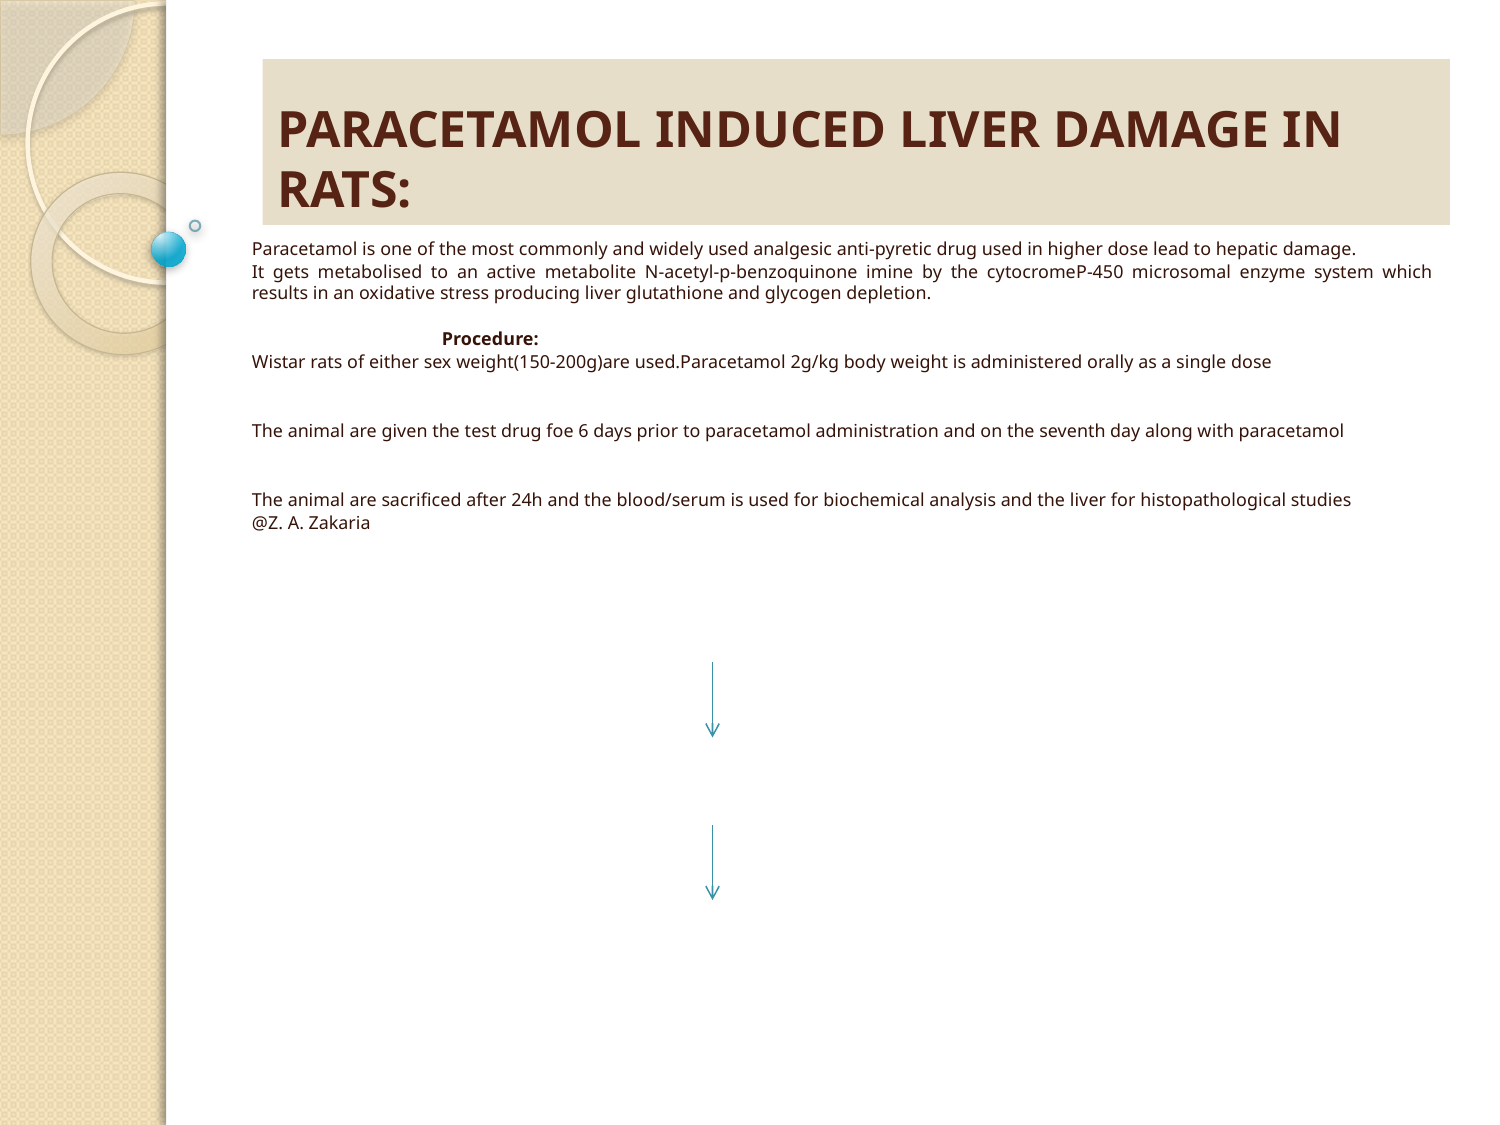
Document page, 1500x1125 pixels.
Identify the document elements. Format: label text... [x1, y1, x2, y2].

subtitle Paracetamol is one of the most commonly and widely used analgesic anti-pyretic drug used in higher dose lead to hepatic damage. It gets metabolised to an active metabolite N-acetyl-p-benzoquinone imine by the cytocromeP-450 microsomal enzyme system which results in an oxidative stress producing liver glutathione and glycogen depletion. Procedure: Wistar rats of either sex weight(150-200g)are used.Paracetamol 2g/kg body weight is administered orally as a single dose The animal are given the test drug foe 6 days prior to paracetamol administration and on the seventh day along with paracetamol The animal are sacrificed after 24h and the blood/serum is used for biochemical analysis and the liver for histopathological studies @Z. A. Zakaria [234, 237, 1450, 591]
title PARACETAMOL INDUCED LIVER DAMAGE IN RATS: [262, 59, 1450, 225]
